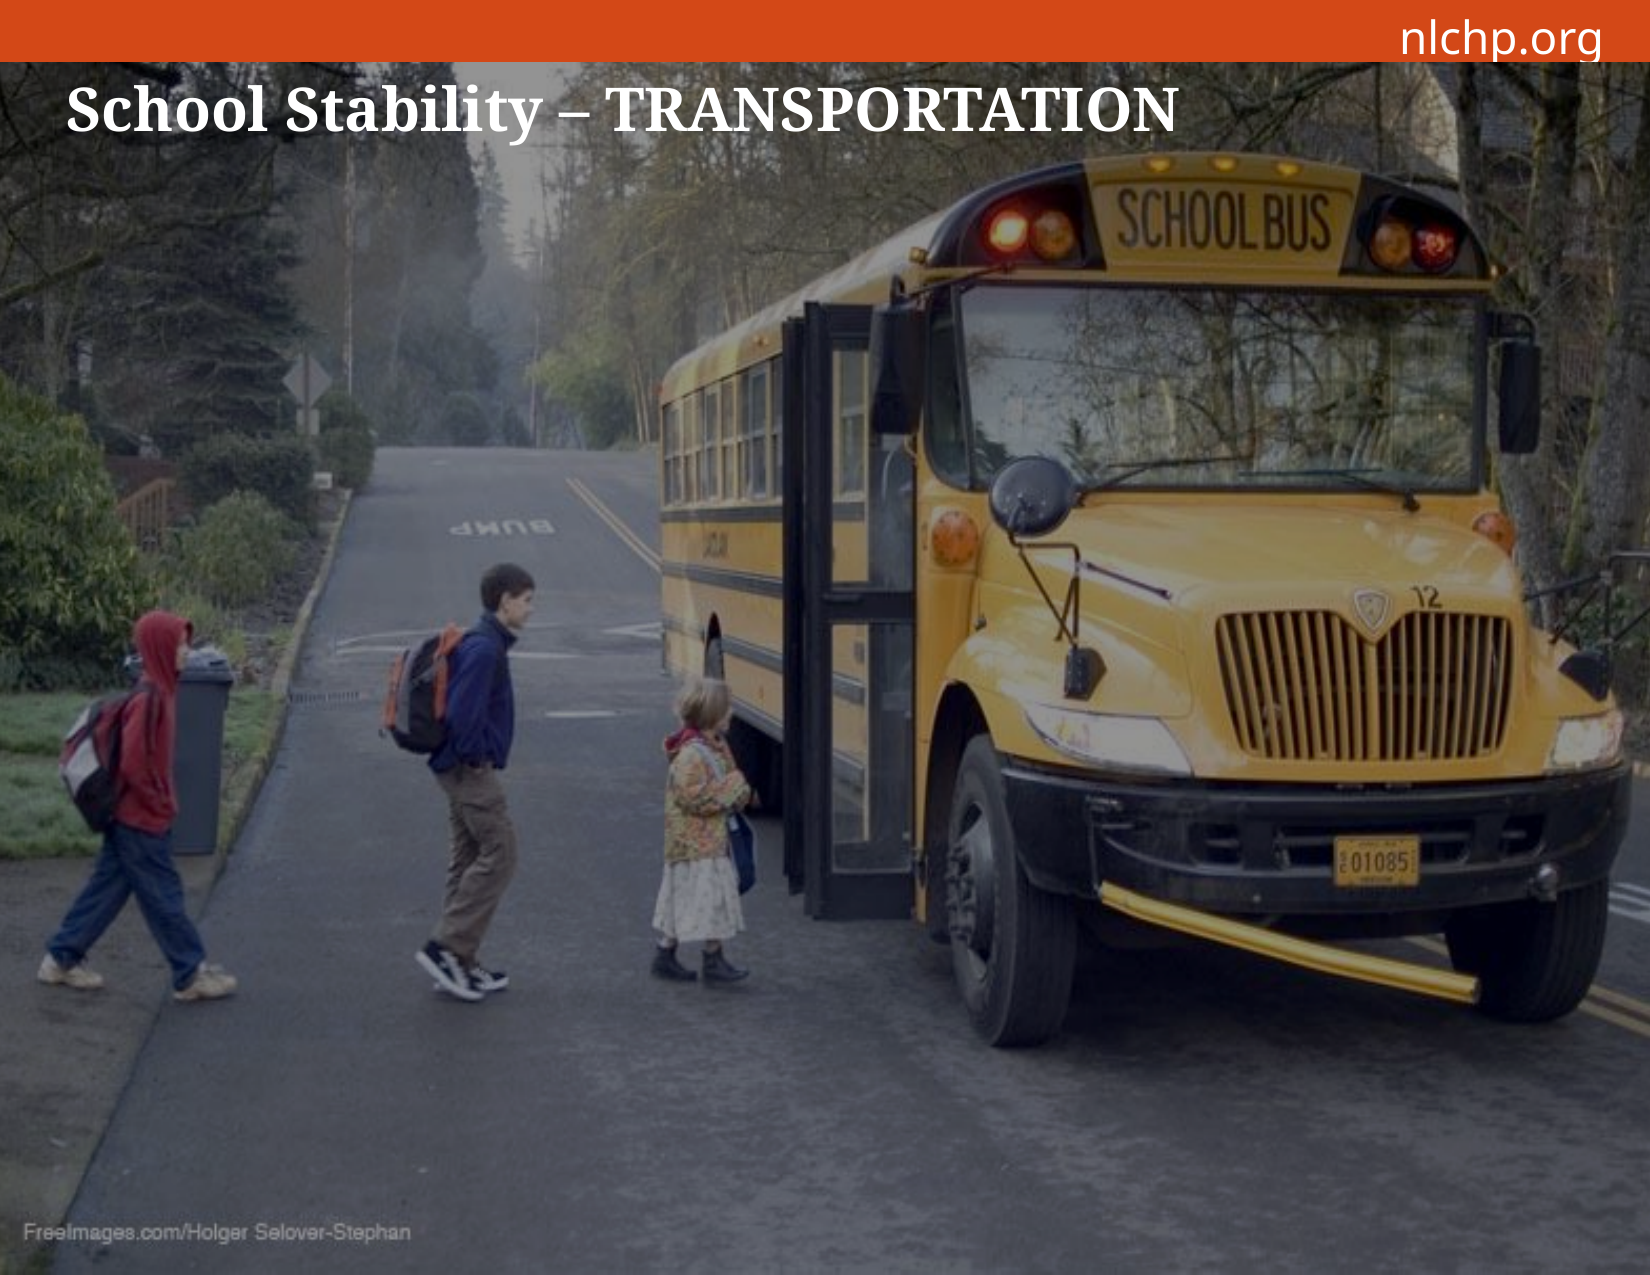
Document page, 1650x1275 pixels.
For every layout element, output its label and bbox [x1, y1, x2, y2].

list [0, 62, 1650, 1275]
